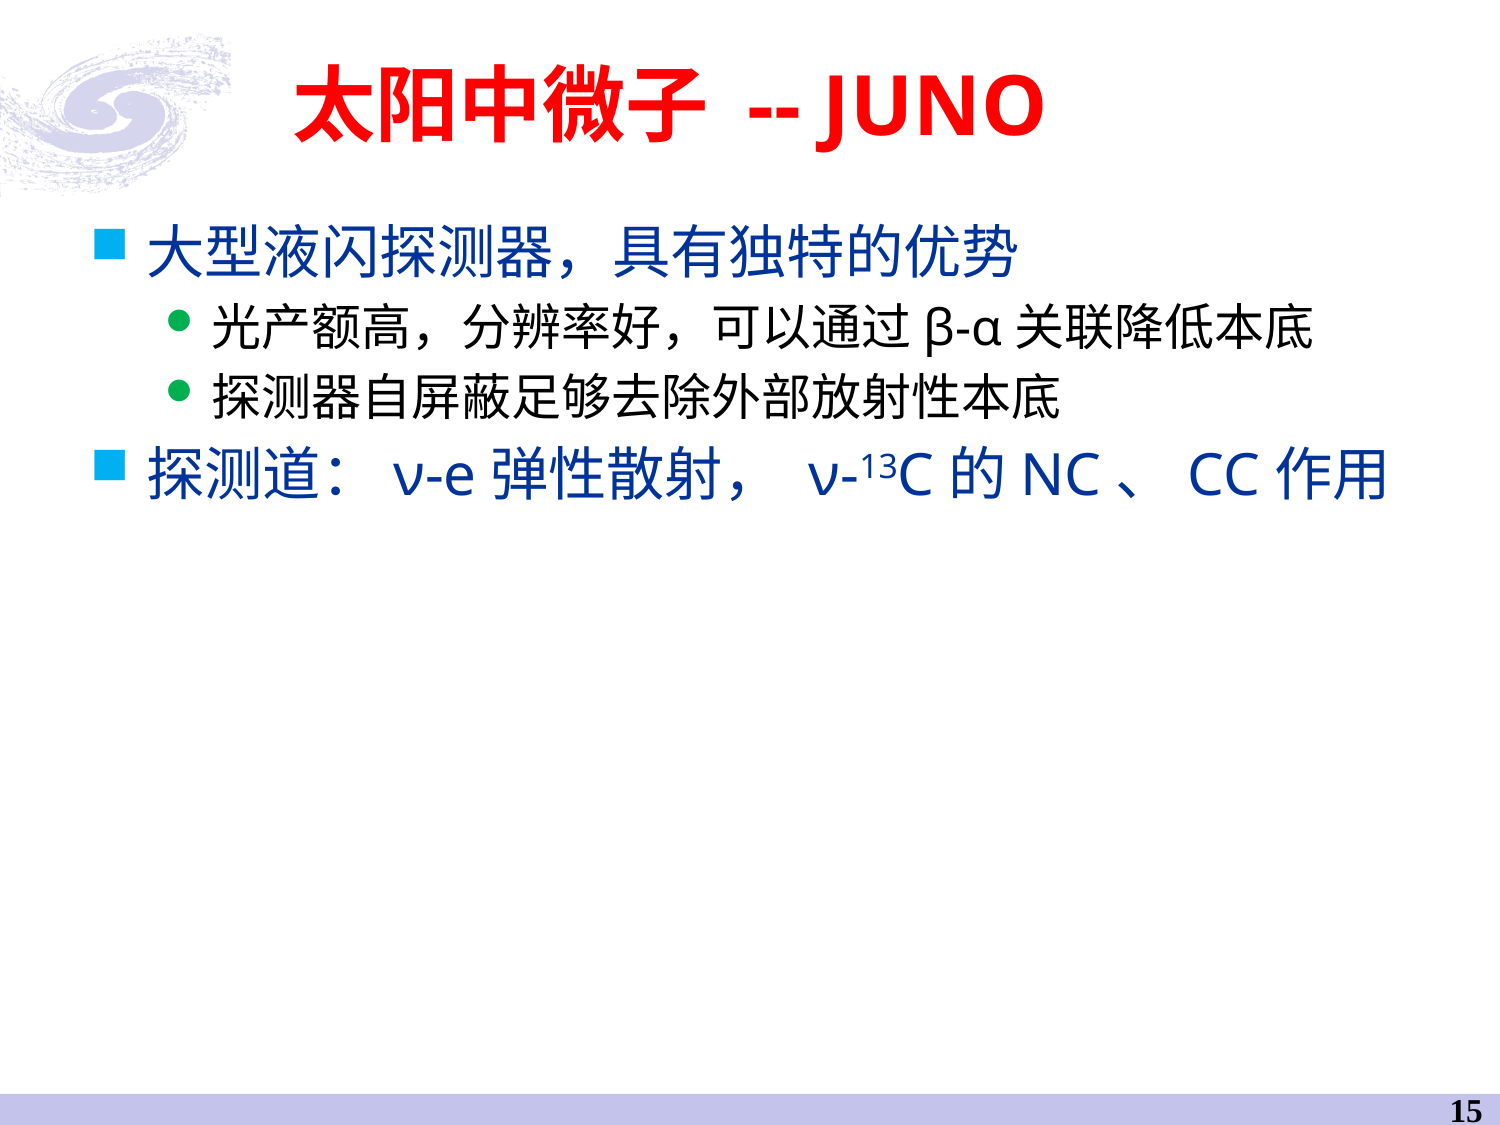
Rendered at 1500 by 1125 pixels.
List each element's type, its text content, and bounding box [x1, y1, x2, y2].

title 太阳中微子 -- JUNO [277, 8, 1402, 197]
list 大型液闪探测器，具有独特的优势 光产额高，分辨率好，可以通过β-α关联降低本底 探测器自屏蔽足够去除外部放射性本底 探测道：ν-e弹性散射， ν-13C的NC、CC作用 [74, 207, 1426, 540]
text_box 15 [1424, 1082, 1500, 1125]
picture [0, 27, 231, 197]
